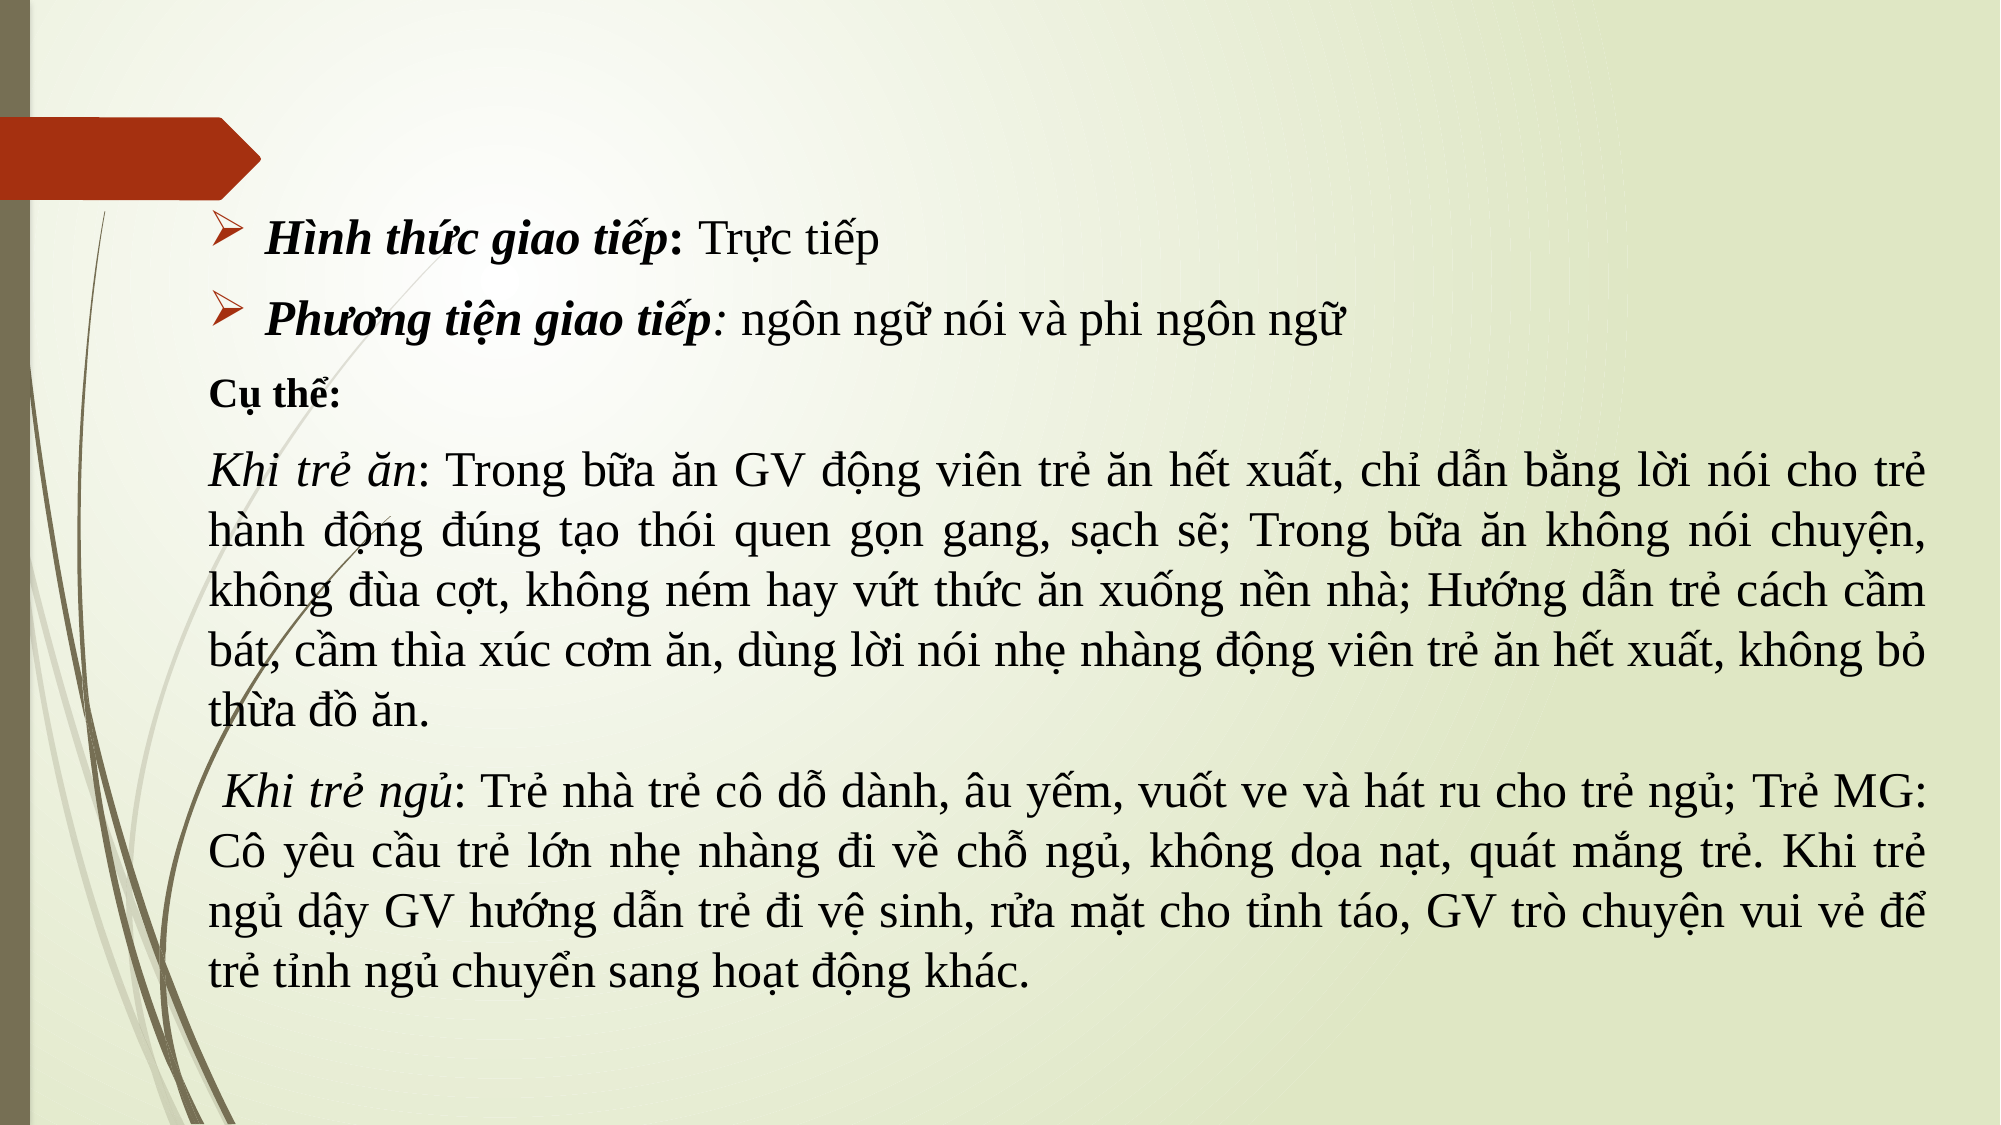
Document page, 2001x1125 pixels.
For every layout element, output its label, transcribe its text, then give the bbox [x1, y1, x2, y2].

list Hình thức giao tiếp: Trực tiếp Phương tiện giao tiếp: ngôn ngữ nói và phi ngôn ngữ Cụ thể: Khi trẻ ăn: Trong bữa ăn GV động viên trẻ ăn hết xuất, chỉ dẫn bằng lời nói cho trẻ hành động đúng tạo thói quen gọn gang, sạch sẽ; Trong bữa ăn không nói chuyện, không đùa cợt, không ném hay vứt thức ăn xuống nền nhà; Hướng dẫn trẻ cách cầm bát, cầm thìa xúc cơm ăn, dùng lời nói nhẹ nhàng động viên trẻ ăn hết xuất, không bỏ thừa đồ ăn. Khi trẻ ngủ: Trẻ nhà trẻ cô dỗ dành, âu yếm, vuốt ve và hát ru cho trẻ ngủ; Trẻ MG: Cô yêu cầu trẻ lớn nhẹ nhàng đi về chỗ ngủ, không dọa nạt, quát mắng trẻ. Khi trẻ ngủ dậy GV hướng dẫn trẻ đi vệ sinh, rửa mặt cho tỉnh táo, GV trò chuyện vui vẻ để trẻ tỉnh ngủ chuyển sang hoạt động khác. [193, 196, 1944, 1079]
